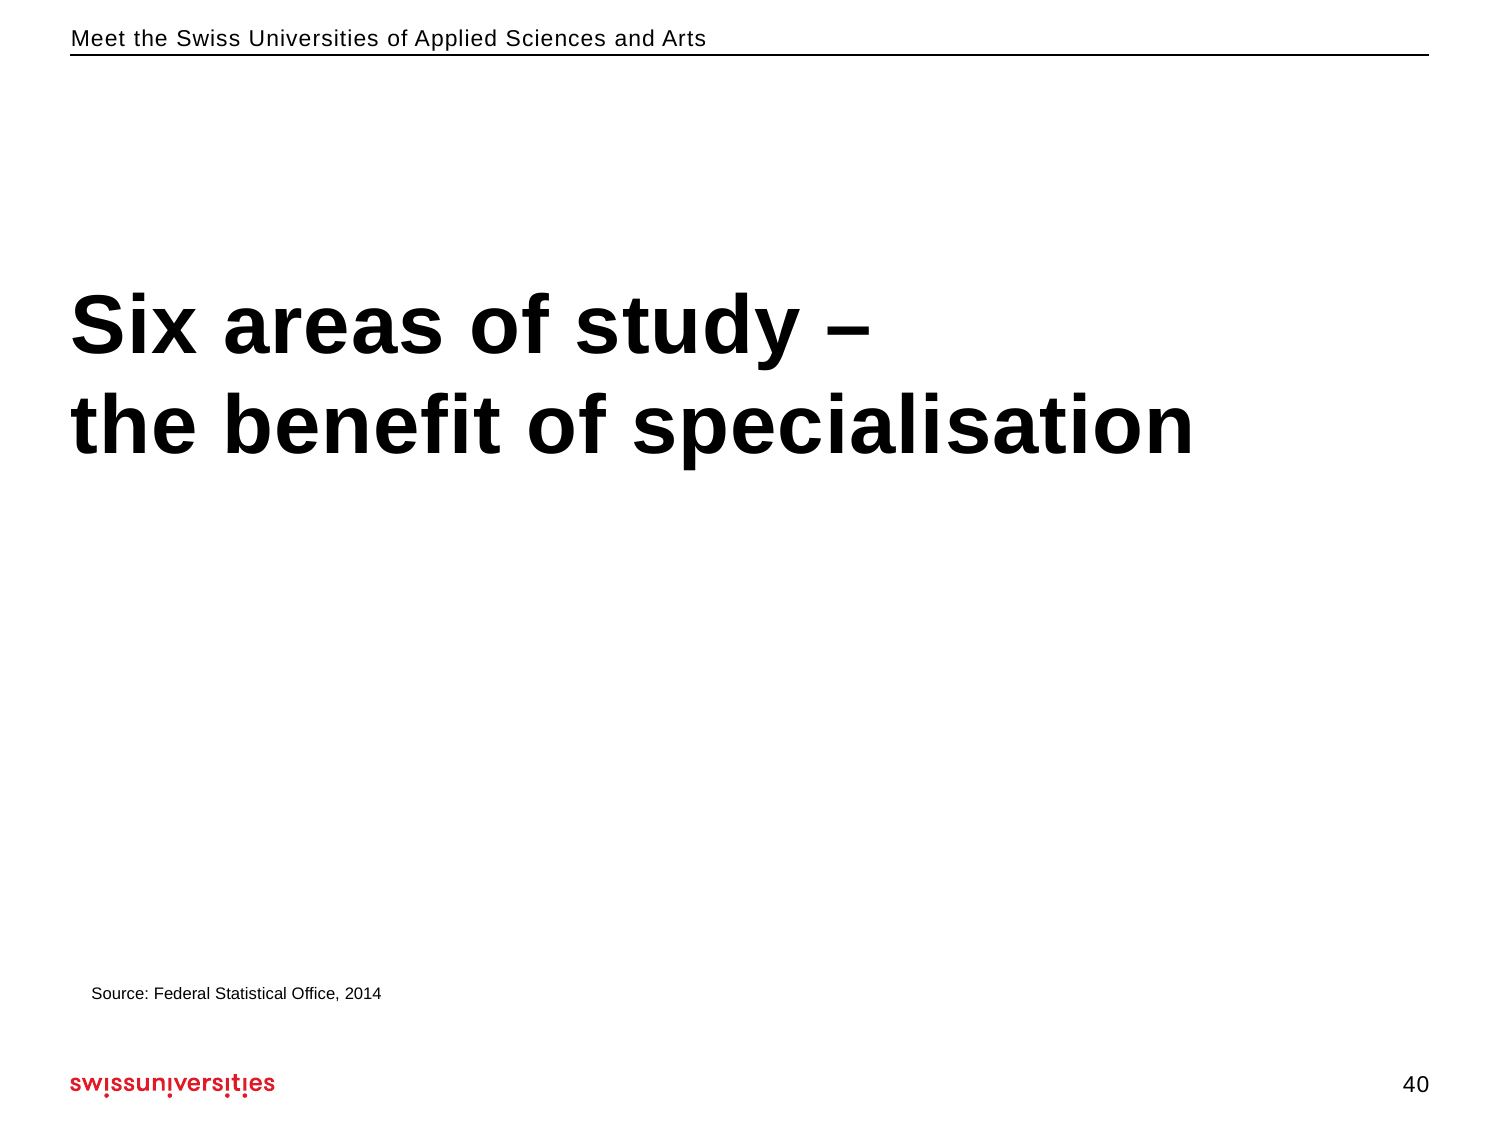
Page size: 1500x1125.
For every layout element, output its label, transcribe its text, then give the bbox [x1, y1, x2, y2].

slide_number 40 [1340, 1069, 1430, 1099]
text_box Source: Federal Statistical Office, 2014 [76, 975, 398, 1011]
text_box Six areas of study – the benefit of specialisation [70, 270, 1430, 334]
